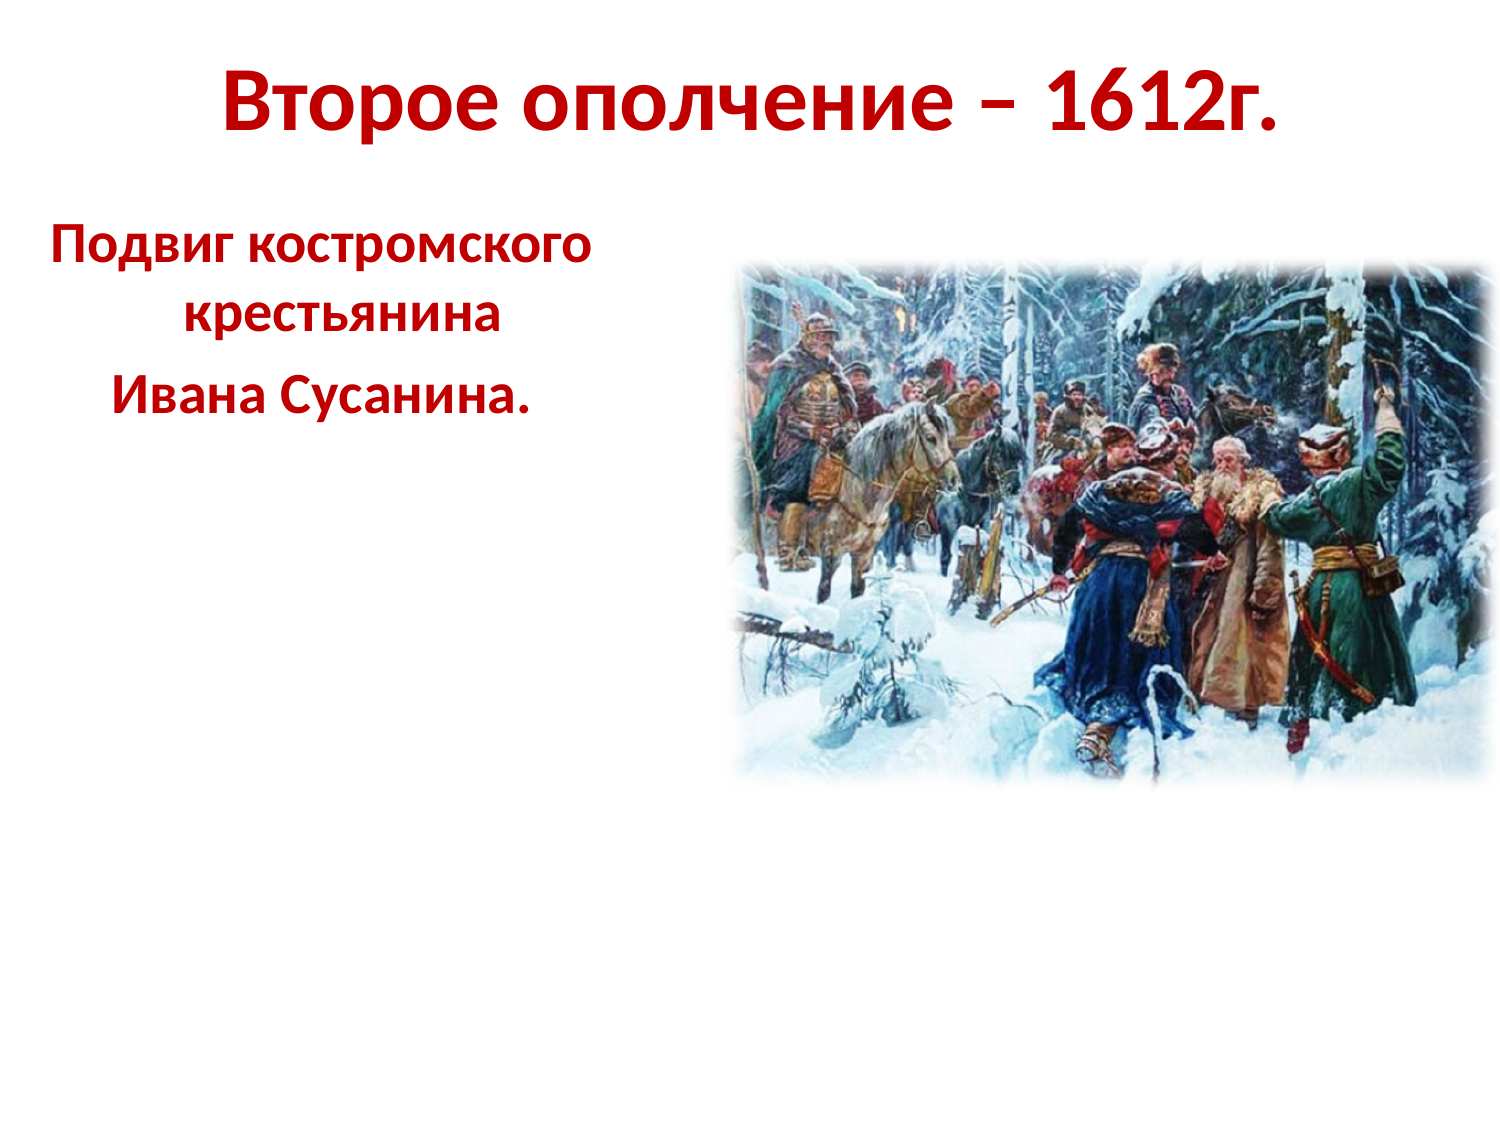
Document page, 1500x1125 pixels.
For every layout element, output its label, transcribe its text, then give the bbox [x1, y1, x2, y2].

list Подвиг костромского крестьянина Ивана Сусанина. [0, 196, 644, 1016]
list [724, 255, 1500, 793]
title Второе ополчение – 1612г. [76, 0, 1427, 188]
